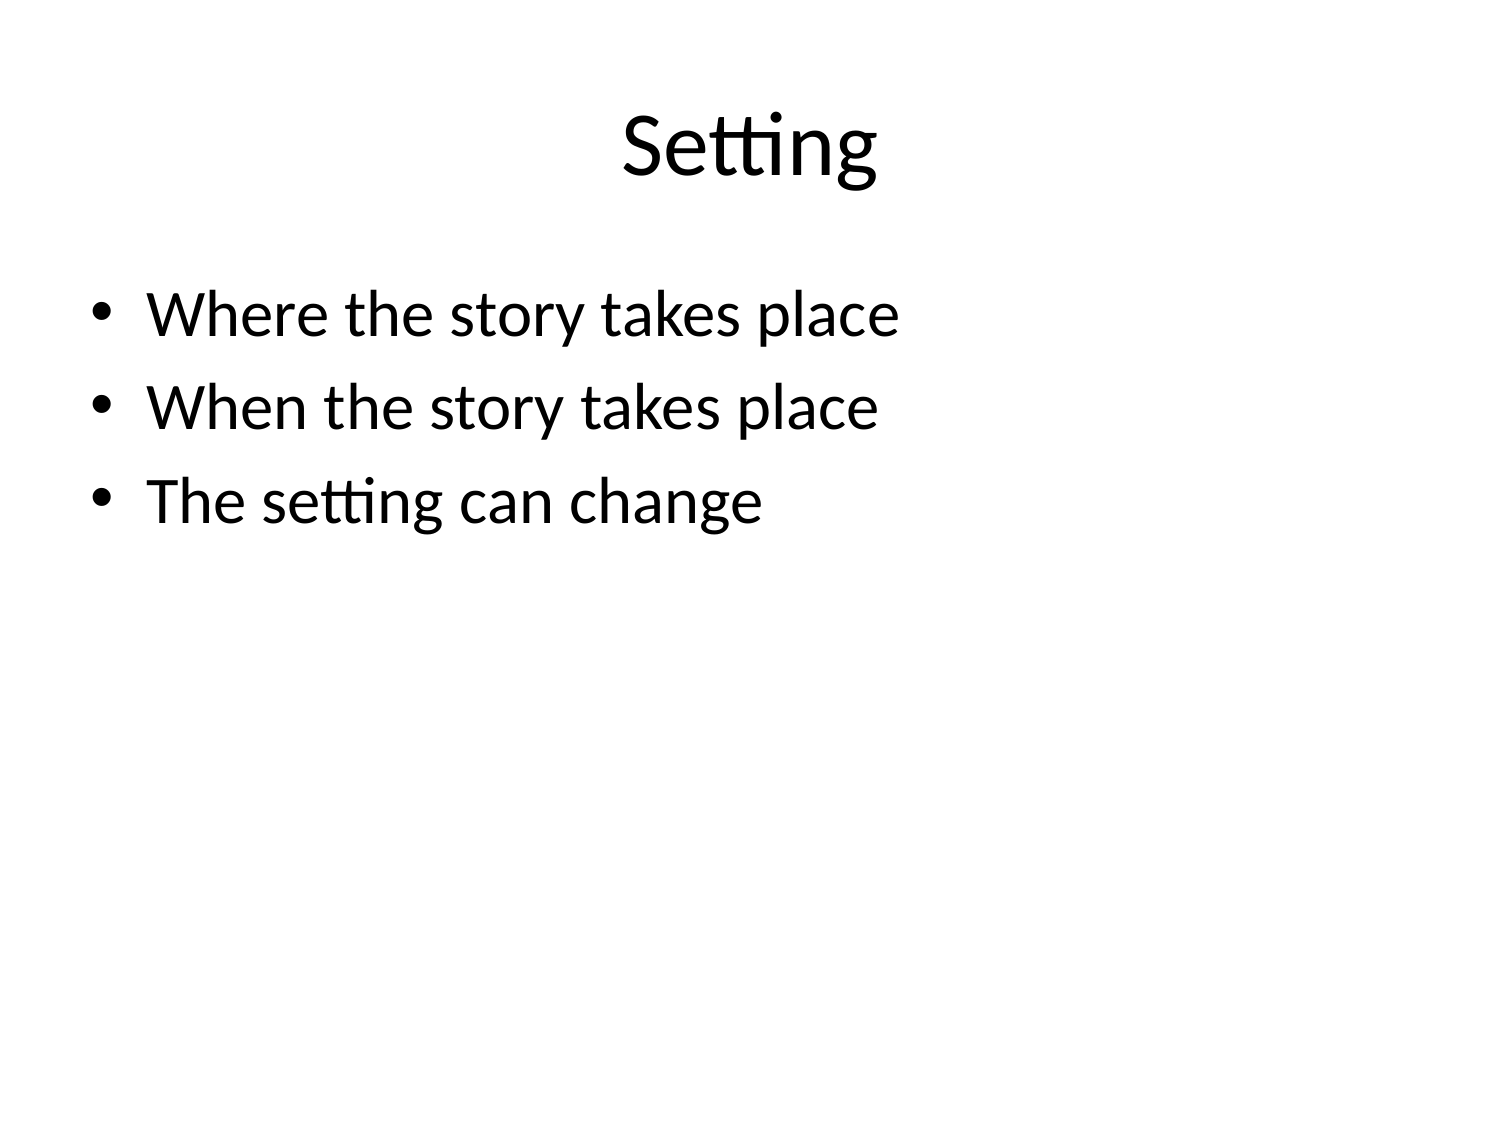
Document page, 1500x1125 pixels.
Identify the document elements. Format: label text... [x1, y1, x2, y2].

list Where the story takes place When the story takes place The setting can change [75, 262, 1425, 1005]
title Setting [75, 45, 1425, 233]
